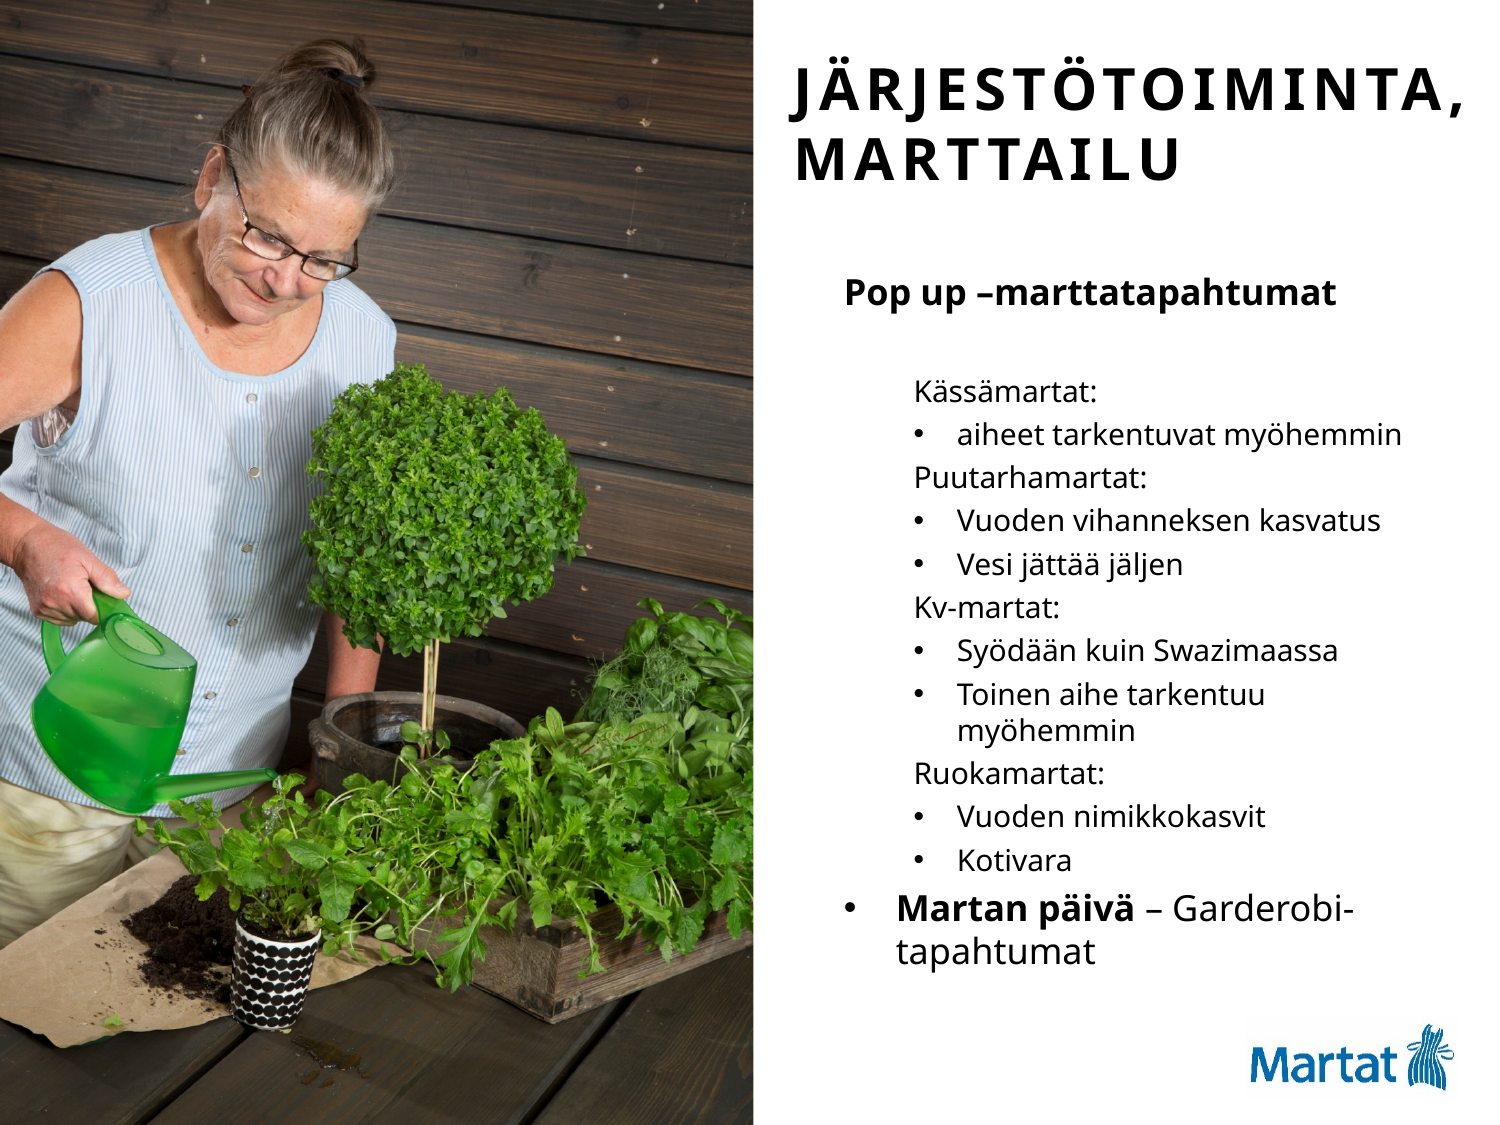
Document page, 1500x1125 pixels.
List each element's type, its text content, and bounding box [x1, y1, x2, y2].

picture [1245, 1016, 1459, 1098]
title Järjestötoiminta,marttailu [778, 44, 1488, 276]
list Pop up –marttatapahtumat Kässämartat: aiheet tarkentuvat myöhemmin Puutarhamartat: Vuoden vihanneksen kasvatus Vesi jättää jäljen Kv-martat: Syödään kuin Swazimaassa Toinen aihe tarkentuu myöhemmin Ruokamartat: Vuoden nimikkokasvit Kotivara Martan päivä – Garderobi- tapahtumat [828, 262, 1438, 993]
picture [0, 0, 754, 1125]
